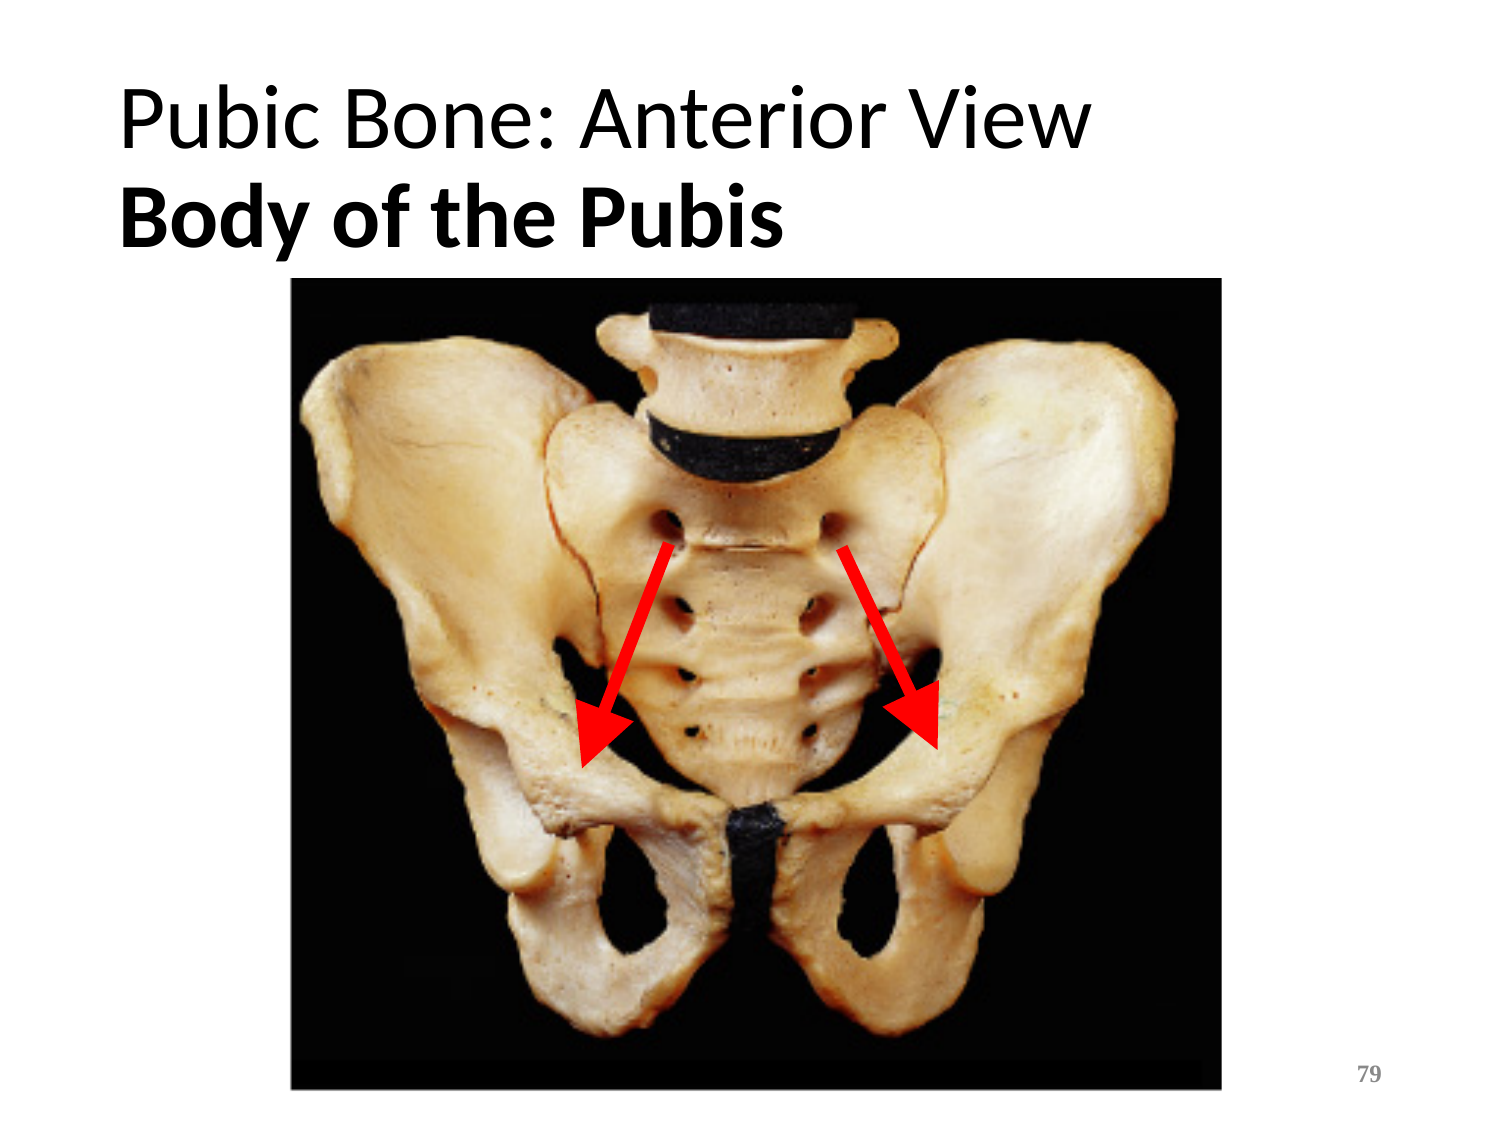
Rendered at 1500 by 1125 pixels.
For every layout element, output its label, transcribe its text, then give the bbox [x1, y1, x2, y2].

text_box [581, 543, 670, 769]
picture [274, 277, 1222, 1103]
text_box ‹#› [1226, 1042, 1397, 1103]
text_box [841, 547, 938, 751]
title Pubic Bone: Anterior View Body of the Pubis [103, 59, 1397, 278]
